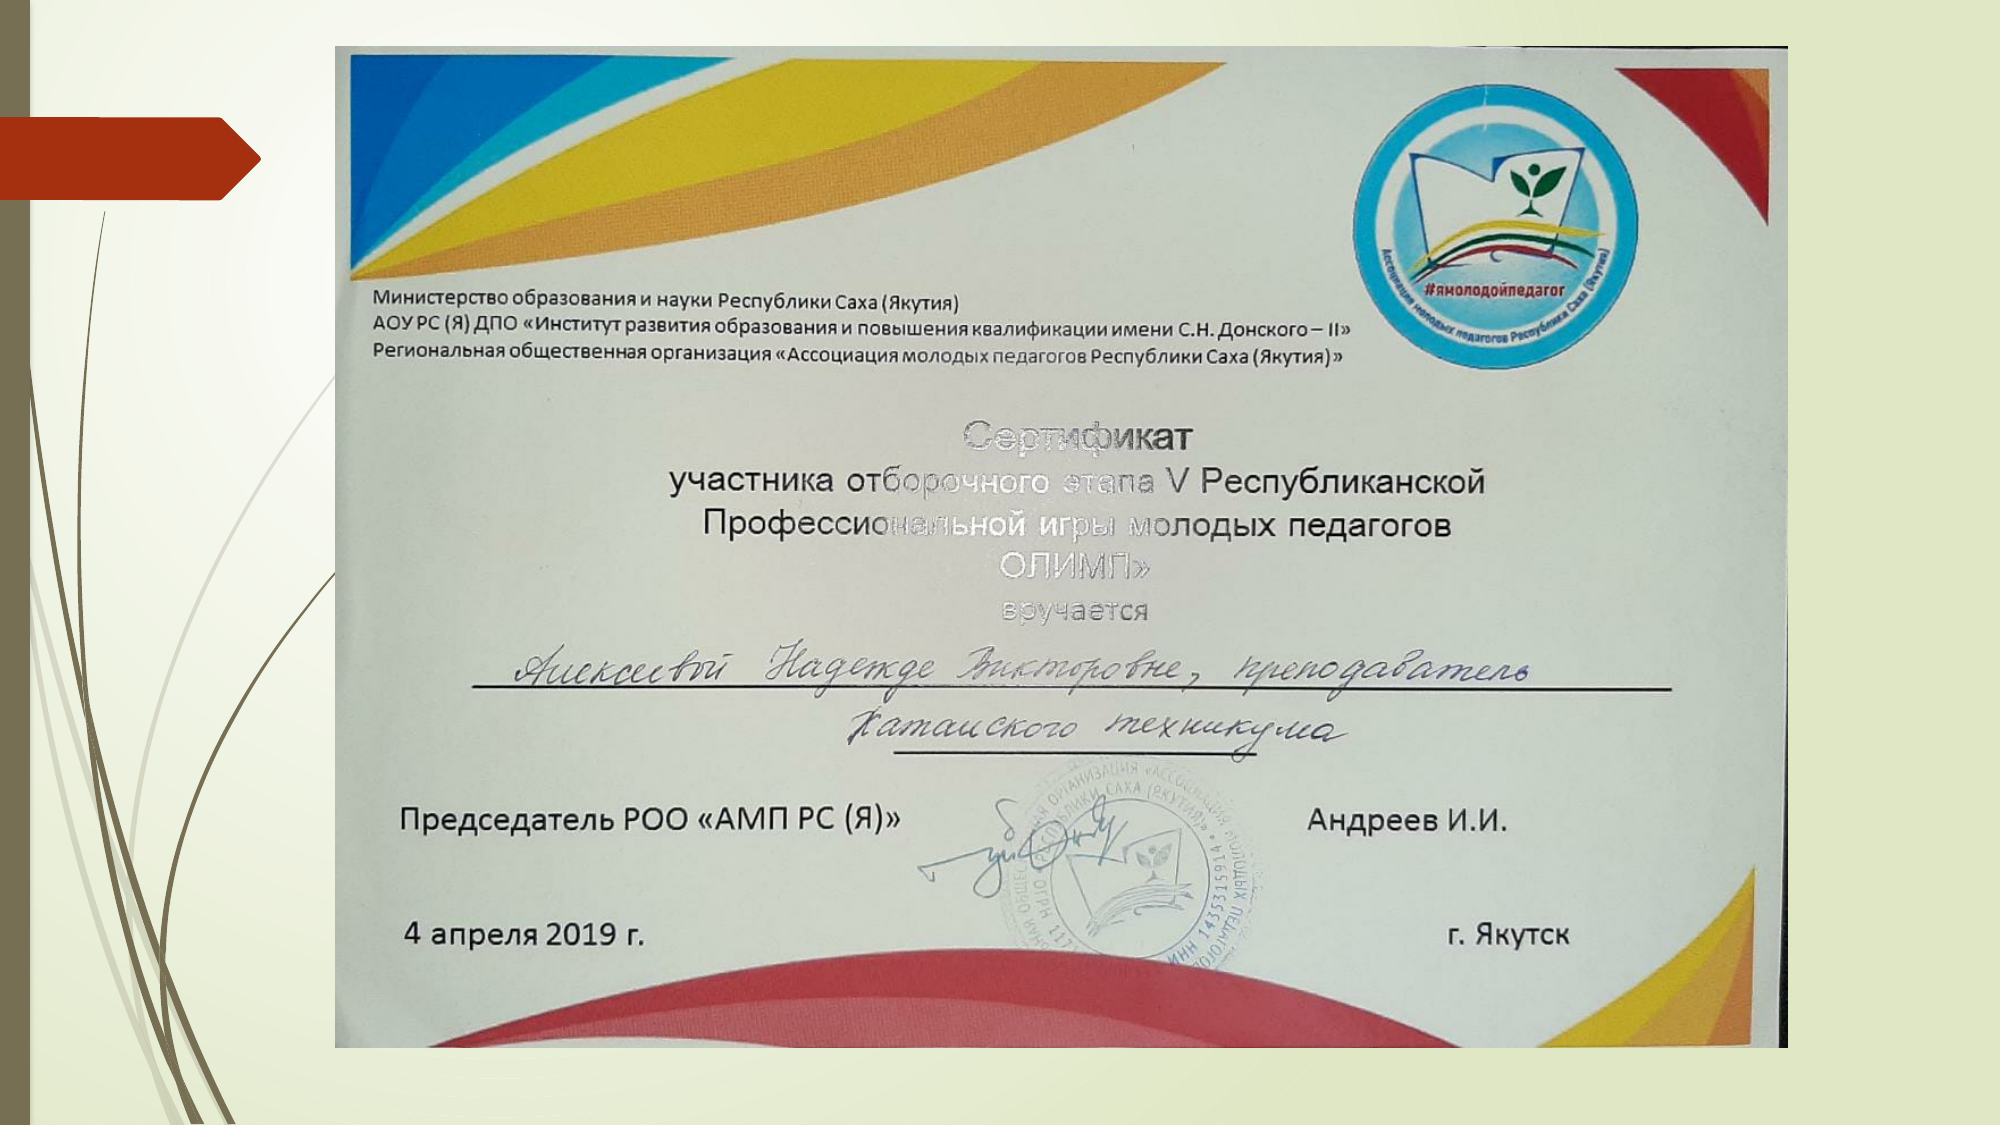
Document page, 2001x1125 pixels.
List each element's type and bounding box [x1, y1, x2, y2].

picture [335, 45, 1789, 1048]
